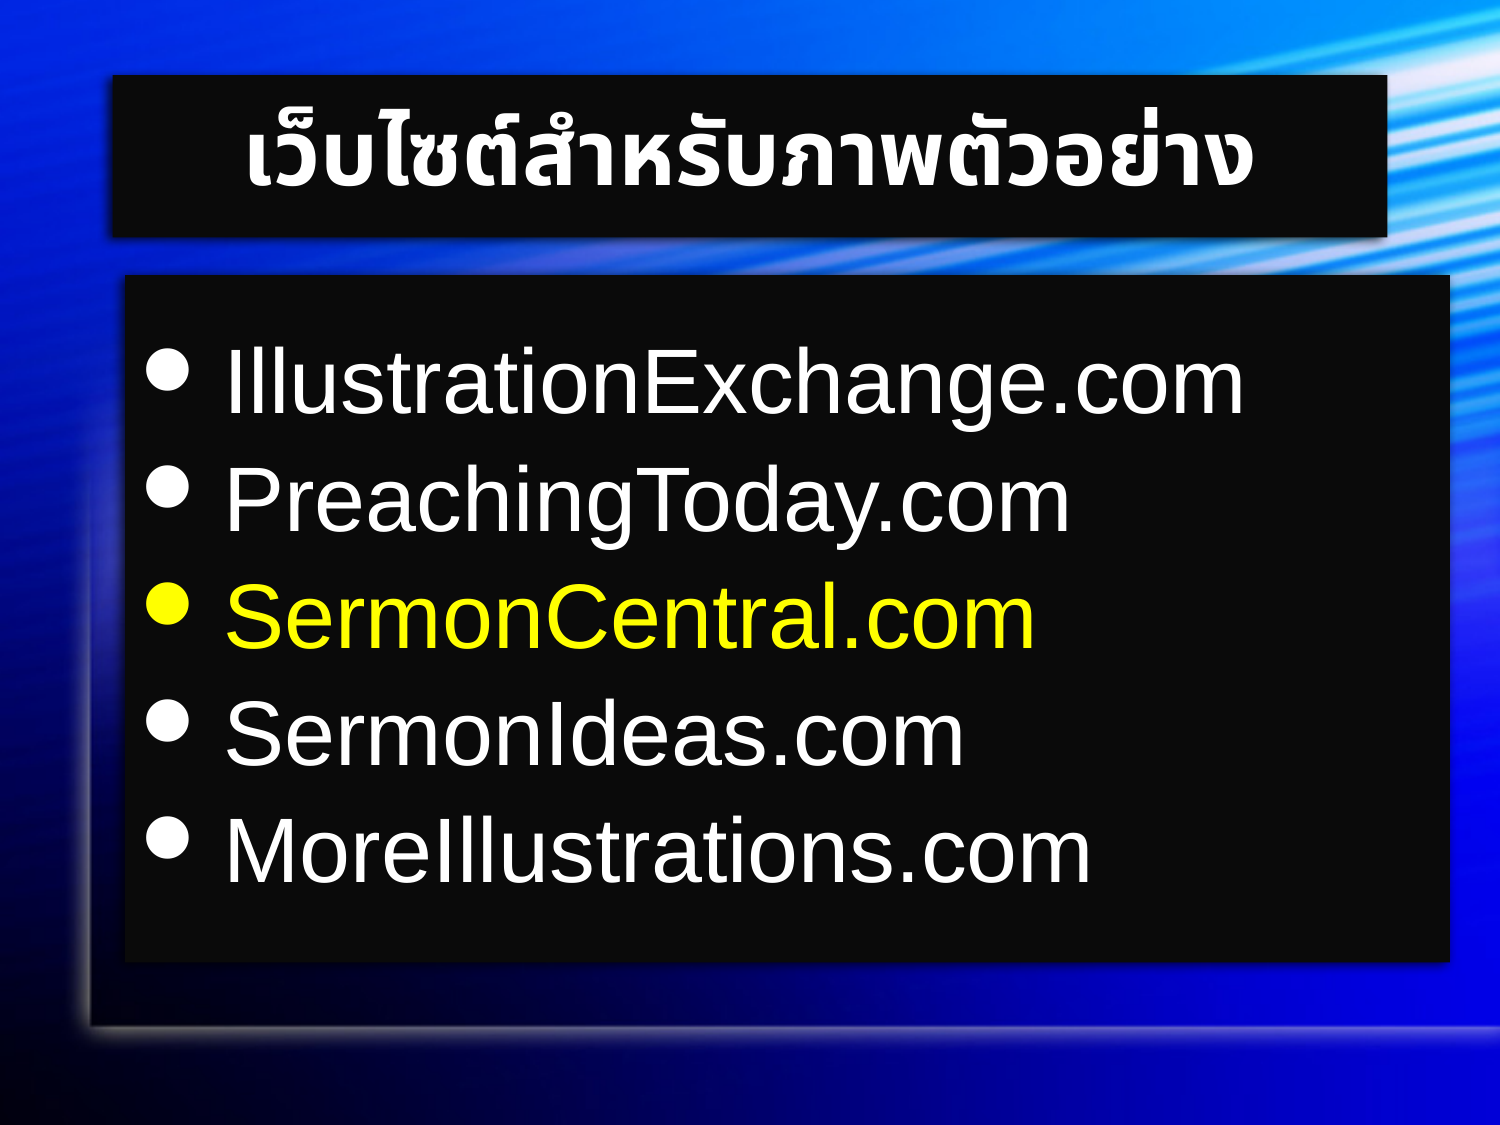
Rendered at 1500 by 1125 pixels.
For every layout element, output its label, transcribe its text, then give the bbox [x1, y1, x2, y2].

title เว็บไซต์สำหรับภาพตัวอย่าง [112, 74, 1388, 238]
subtitle IllustrationExchange.com PreachingToday.com SermonCentral.com SermonIdeas.com MoreIllustrations.com [124, 274, 1451, 963]
picture [0, 0, 1500, 1125]
